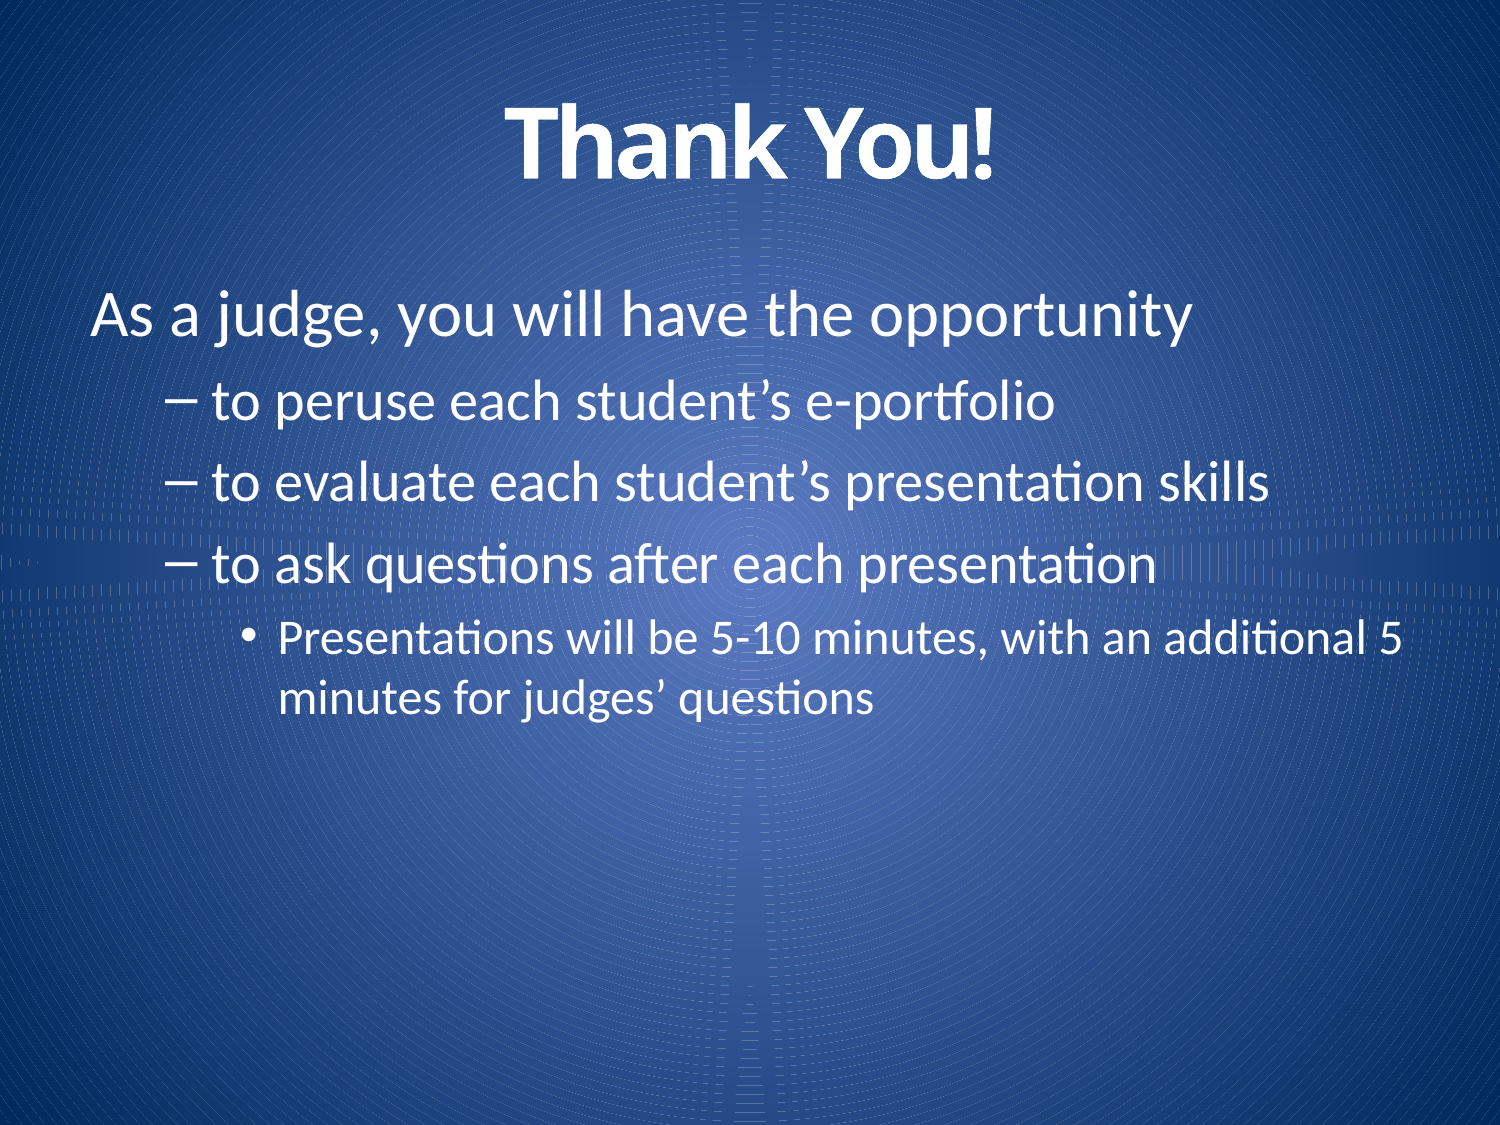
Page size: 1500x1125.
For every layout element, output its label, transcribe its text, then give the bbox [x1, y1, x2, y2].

list As a judge, you will have the opportunity to peruse each student’s e-portfolio to evaluate each student’s presentation skills to ask questions after each presentation Presentations will be 5-10 minutes, with an additional 5 minutes for judges’ questions [75, 262, 1425, 912]
title Thank You! [75, 45, 1425, 233]
